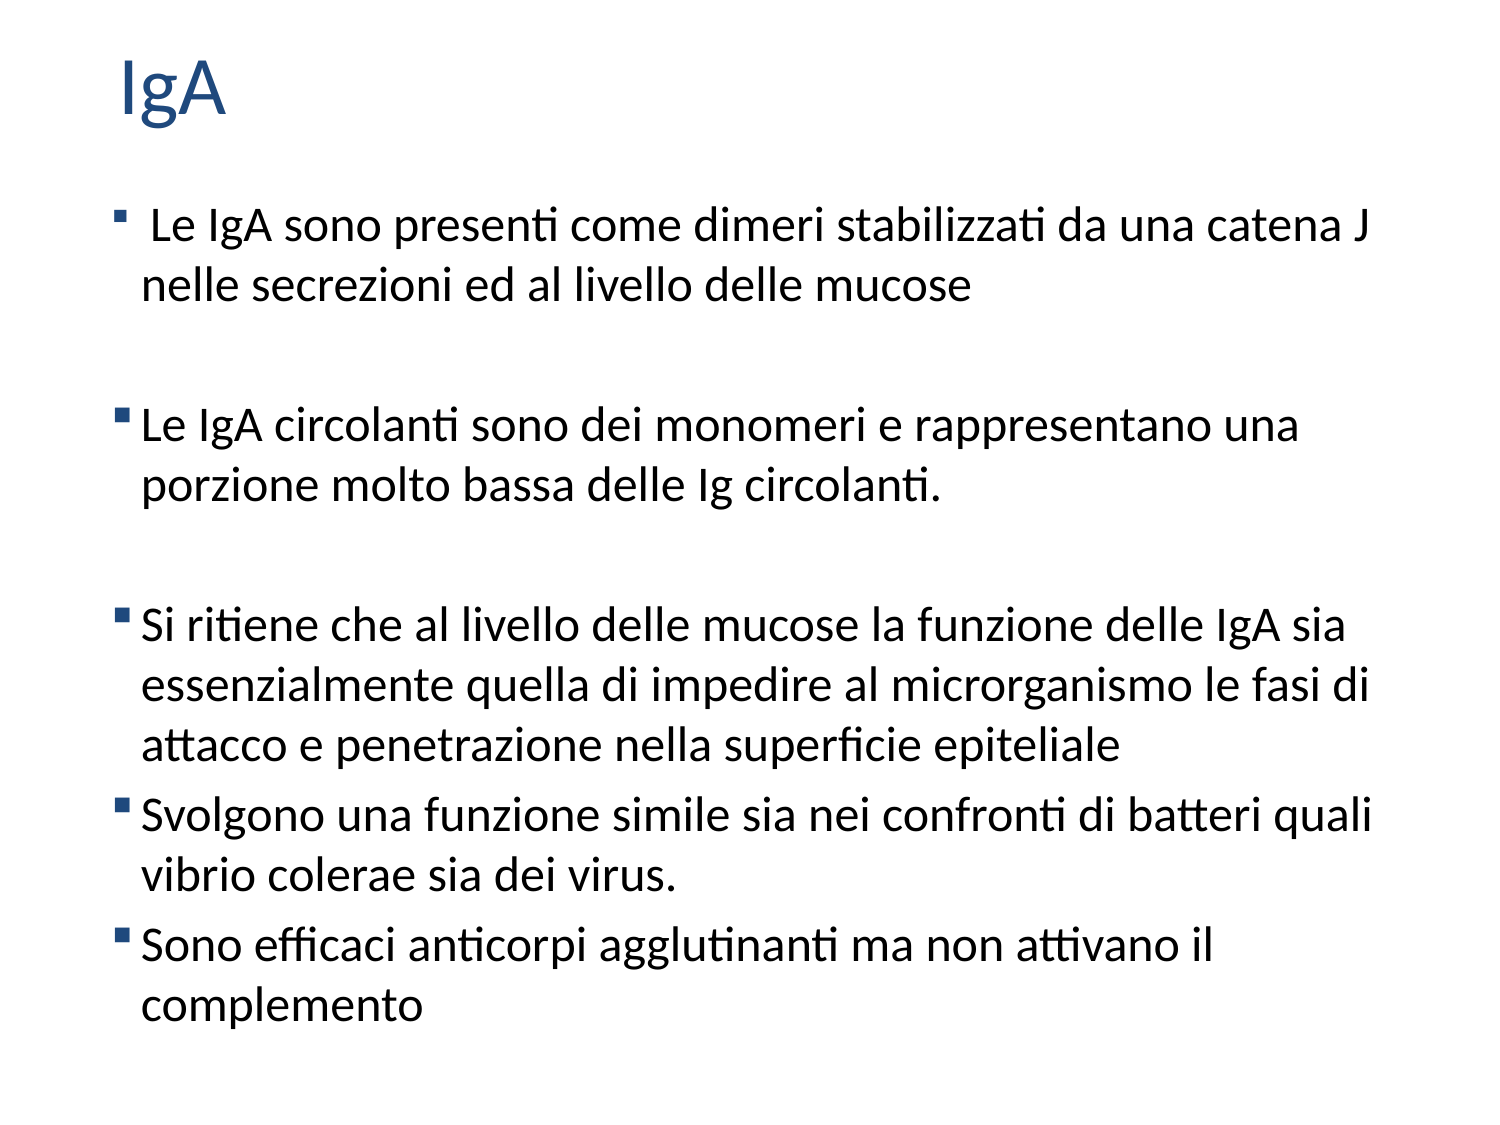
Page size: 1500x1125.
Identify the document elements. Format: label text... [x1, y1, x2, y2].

text_box IgA [103, 24, 1304, 214]
text_box Le IgA sono presenti come dimeri stabilizzati da una catena J nelle secrezioni ed al livello delle mucose Le IgA circolanti sono dei monomeri e rappresentano una porzione molto bassa delle Ig circolanti. Si ritiene che al livello delle mucose la funzione delle IgA sia essenzialmente quella di impedire al microrganismo le fasi di attacco e penetrazione nella superficie epiteliale Svolgono una funzione simile sia nei confronti di batteri quali vibrio colerae sia dei virus. Sono efficaci anticorpi agglutinanti ma non attivano il complemento [88, 184, 1436, 1060]
